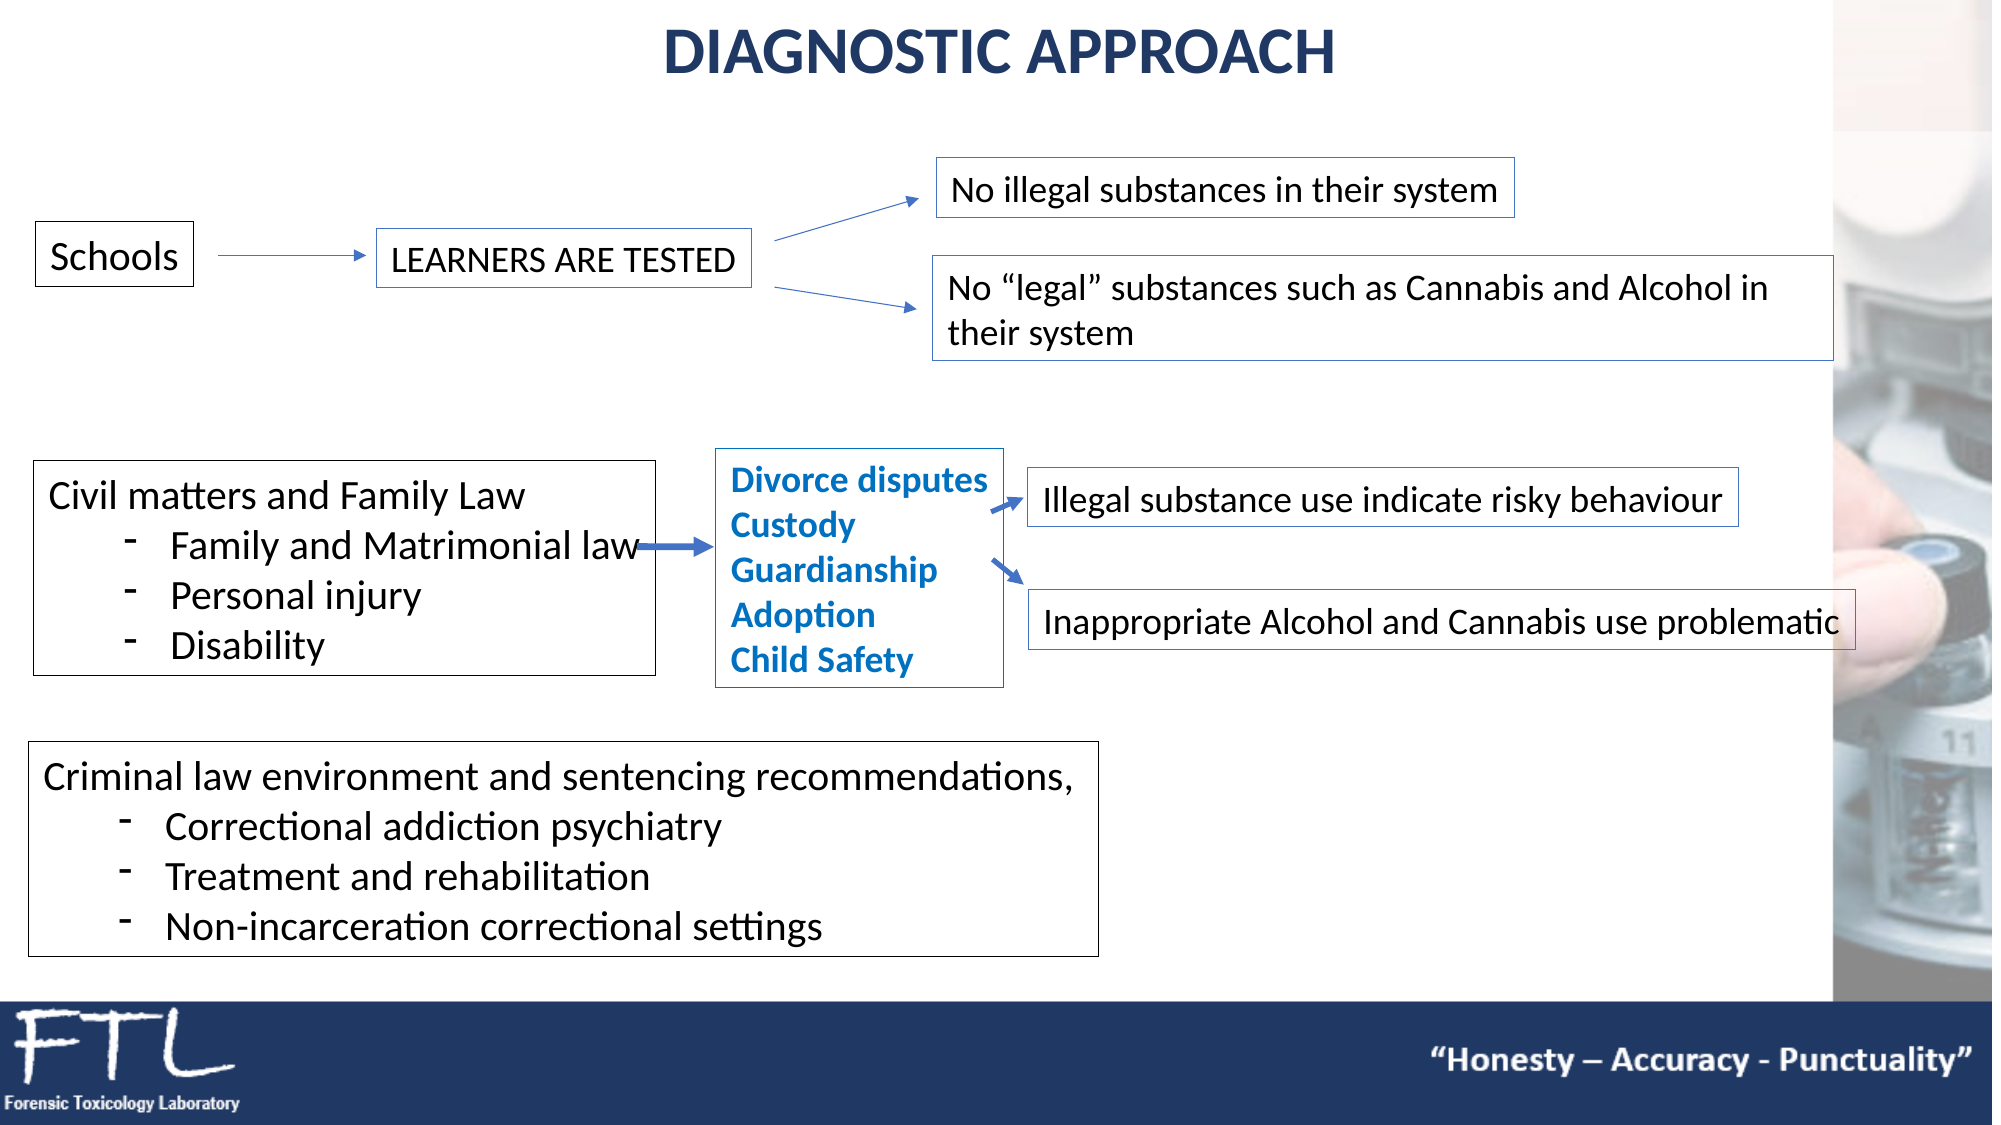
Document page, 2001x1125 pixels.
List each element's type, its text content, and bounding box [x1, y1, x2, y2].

picture [0, 0, 1992, 1125]
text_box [774, 287, 917, 310]
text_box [992, 559, 1024, 585]
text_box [774, 198, 919, 241]
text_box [991, 497, 1024, 512]
text_box DIAGNOSTIC APPROACH [1992, 0, 2000, 95]
